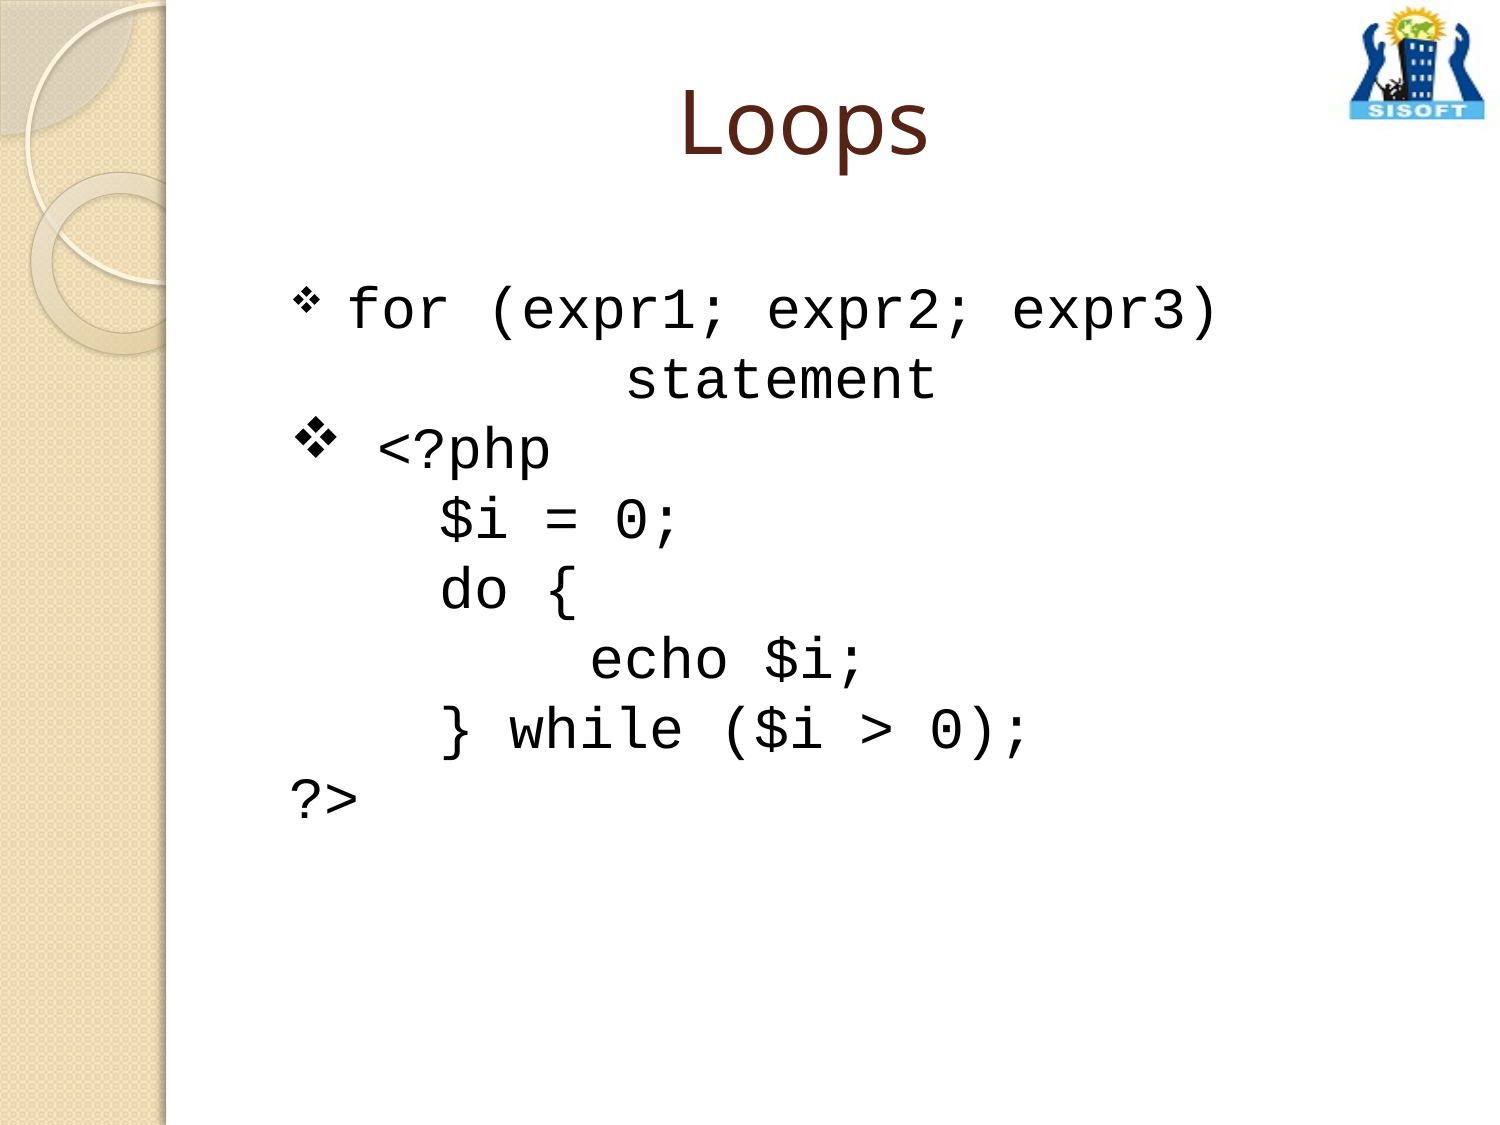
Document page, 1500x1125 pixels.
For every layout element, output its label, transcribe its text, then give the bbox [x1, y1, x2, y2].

title Loops [662, 50, 952, 188]
text_box for (expr1; expr2; expr3) statement <?php $i = 0; do { echo $i; } while ($i > 0); ?> [275, 262, 1375, 908]
picture [1329, 0, 1500, 131]
